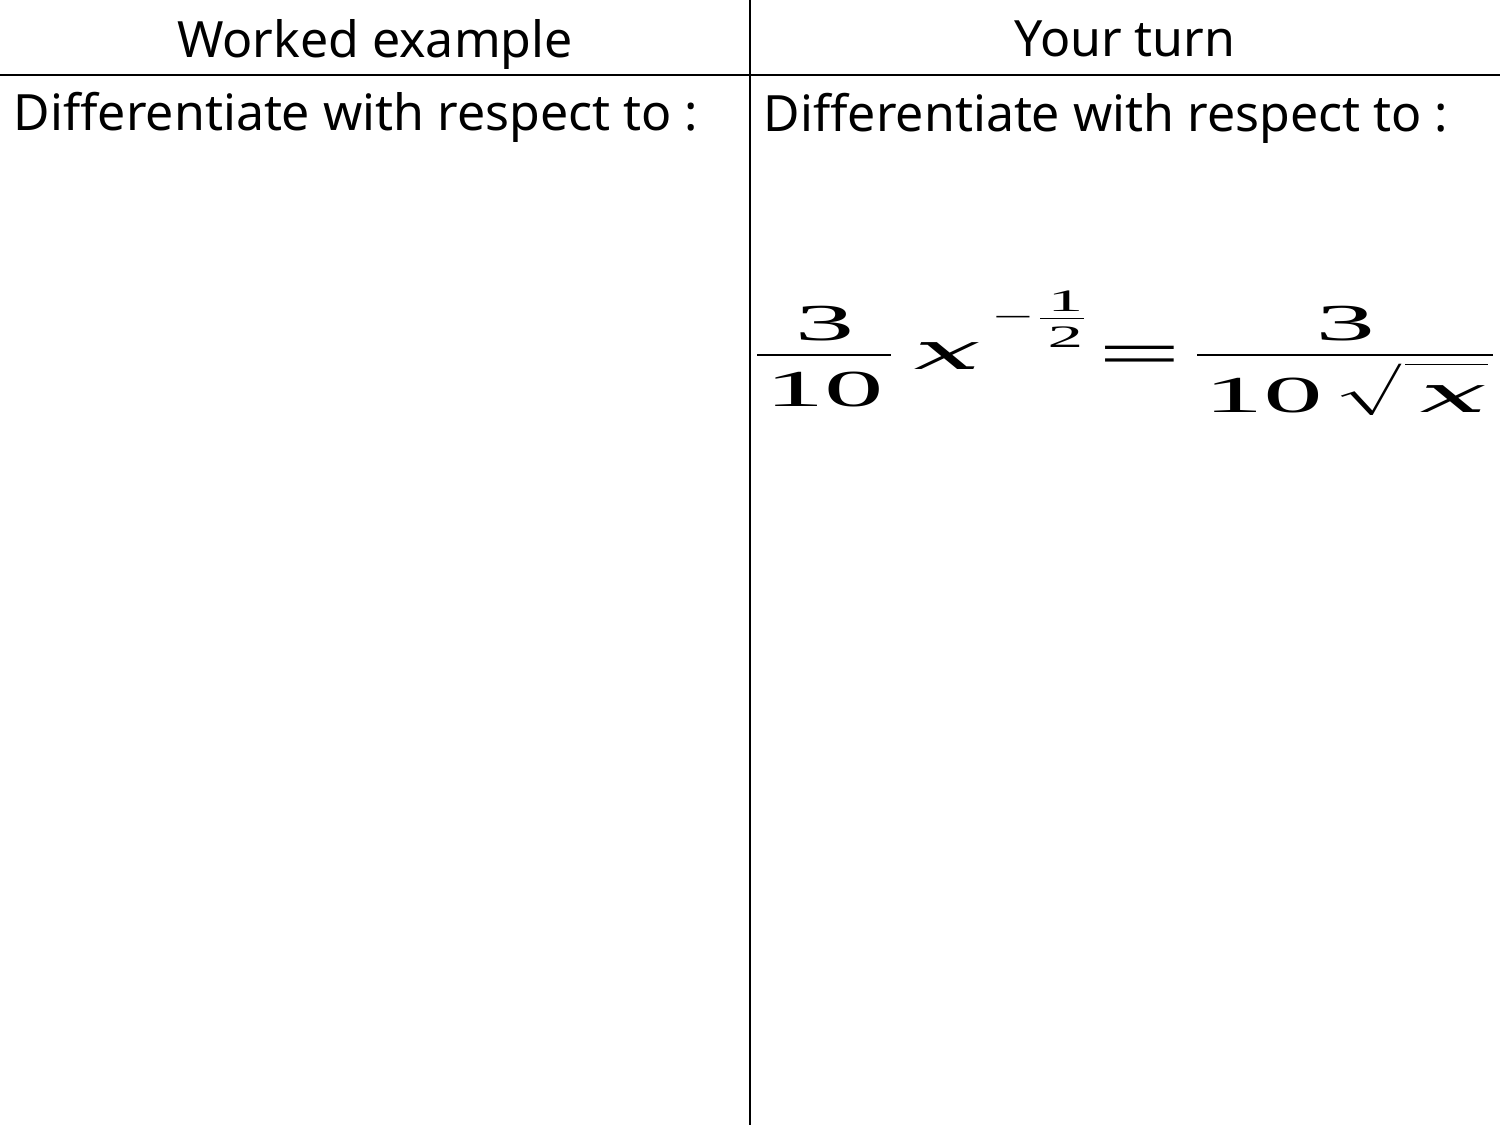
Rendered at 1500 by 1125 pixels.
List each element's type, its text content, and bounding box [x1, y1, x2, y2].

text_box Your turn [751, 0, 1500, 74]
text_box Worked example [0, 0, 749, 74]
